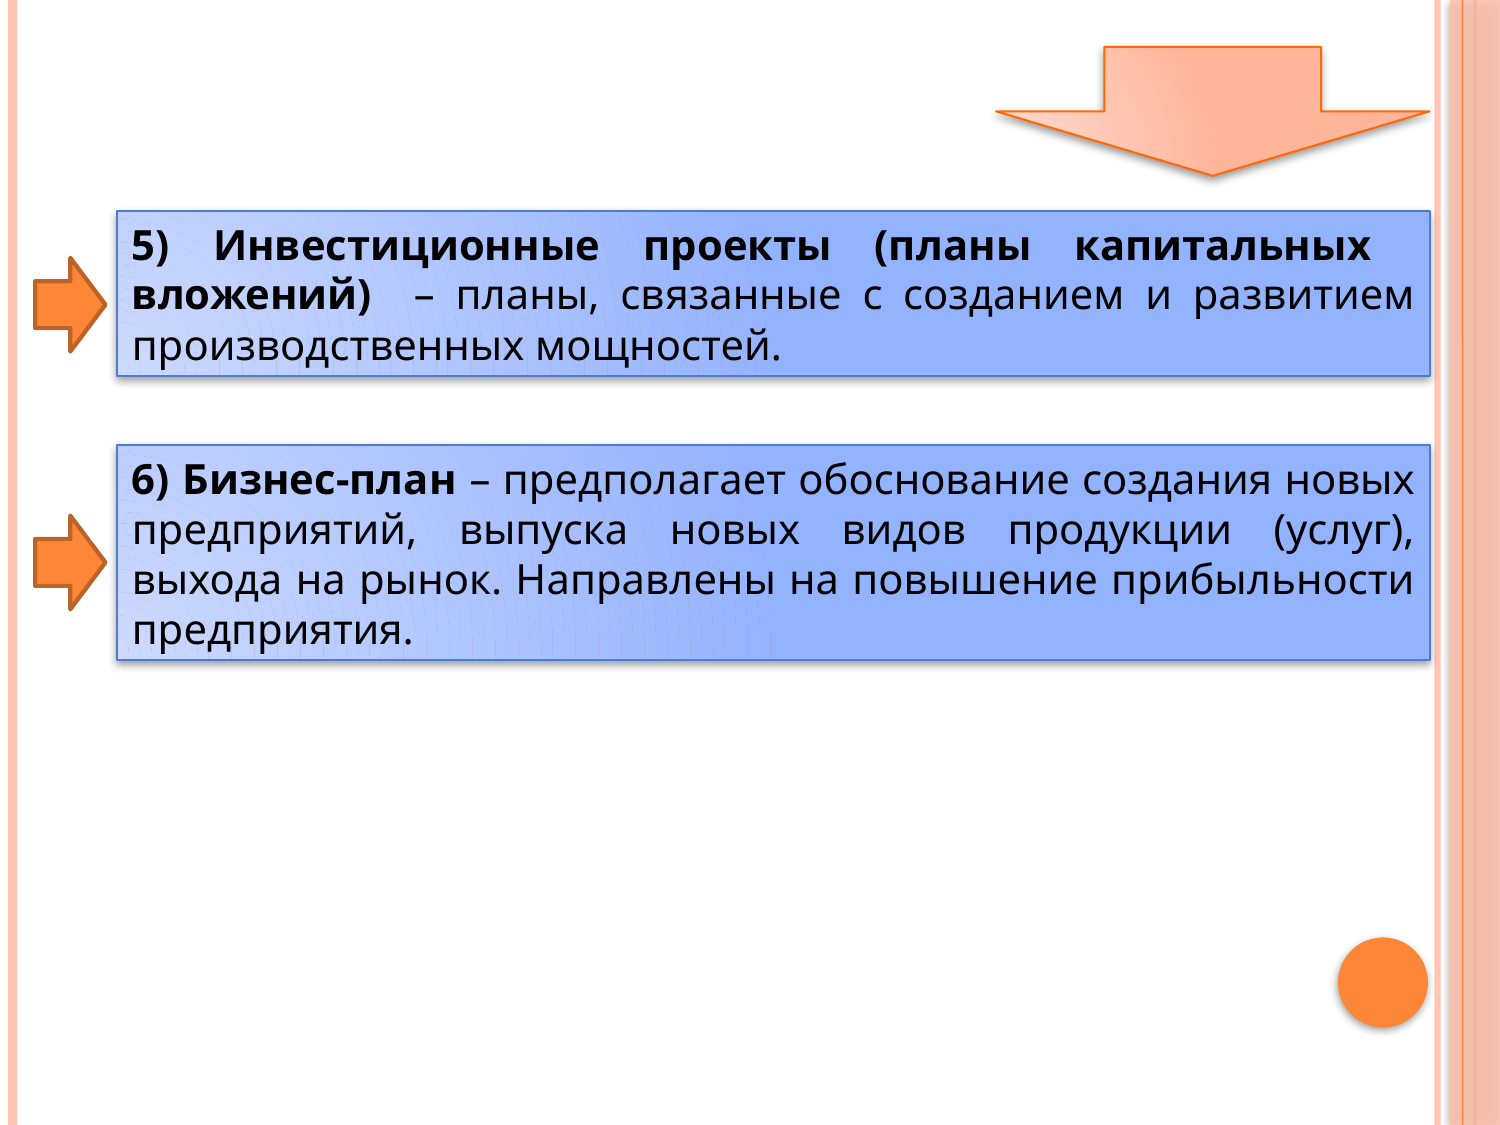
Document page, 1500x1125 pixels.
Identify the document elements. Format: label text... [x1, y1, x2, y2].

text_box [33, 513, 108, 612]
text_box 5) Инвестиционные проекты (планы капитальных вложений) – планы, связанные с созданием и развитием производственных мощностей. [116, 210, 1431, 377]
text_box 6) Бизнес-план – предполагает обоснование создания новых предприятий, выпуска новых видов продукции (услуг), выхода на рынок. Направлены на повышение прибыльности предприятия. [116, 444, 1431, 661]
text_box [33, 255, 108, 354]
text_box [995, 45, 1431, 177]
